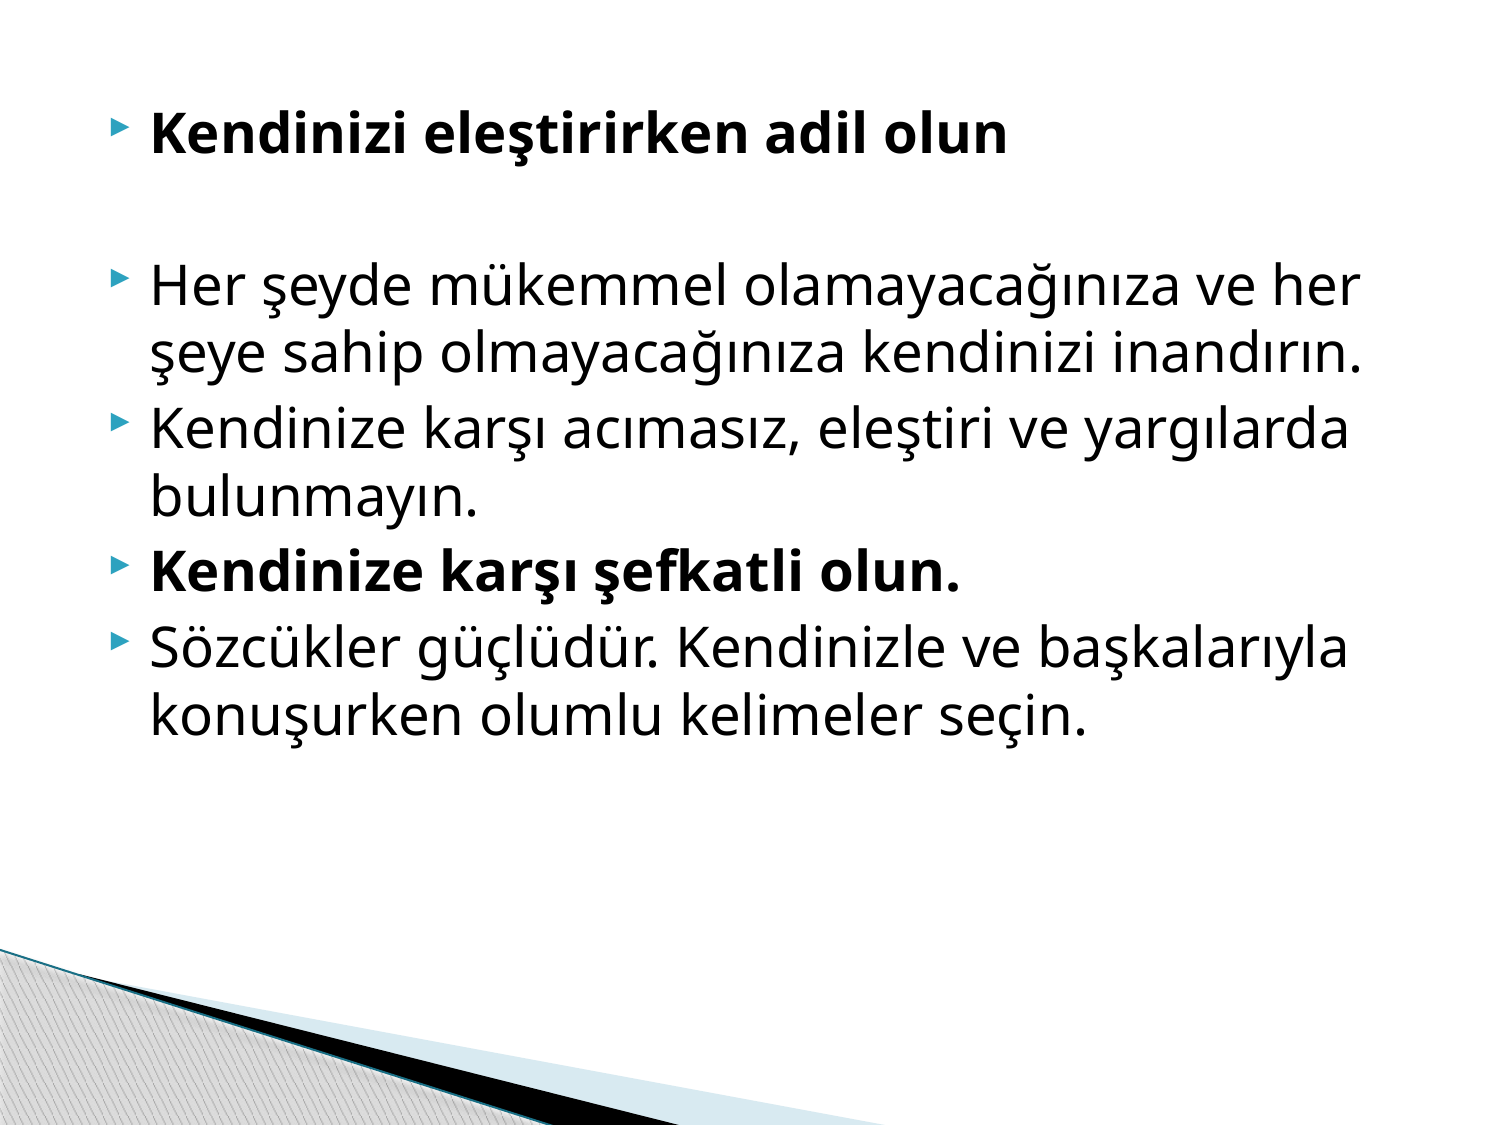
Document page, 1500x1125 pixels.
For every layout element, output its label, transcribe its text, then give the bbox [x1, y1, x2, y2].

list Kendinizi eleştirirken adil olun Her şeyde mükemmel olamayacağınıza ve her şeye sahip olmayacağınıza kendinizi inandırın. Kendinize karşı acımasız, eleştiri ve yargılarda bulunmayın. Kendinize karşı şefkatli olun. Sözcükler güçlüdür. Kendinizle ve başkalarıyla konuşurken olumlu kelimeler seçin. [75, 90, 1425, 986]
